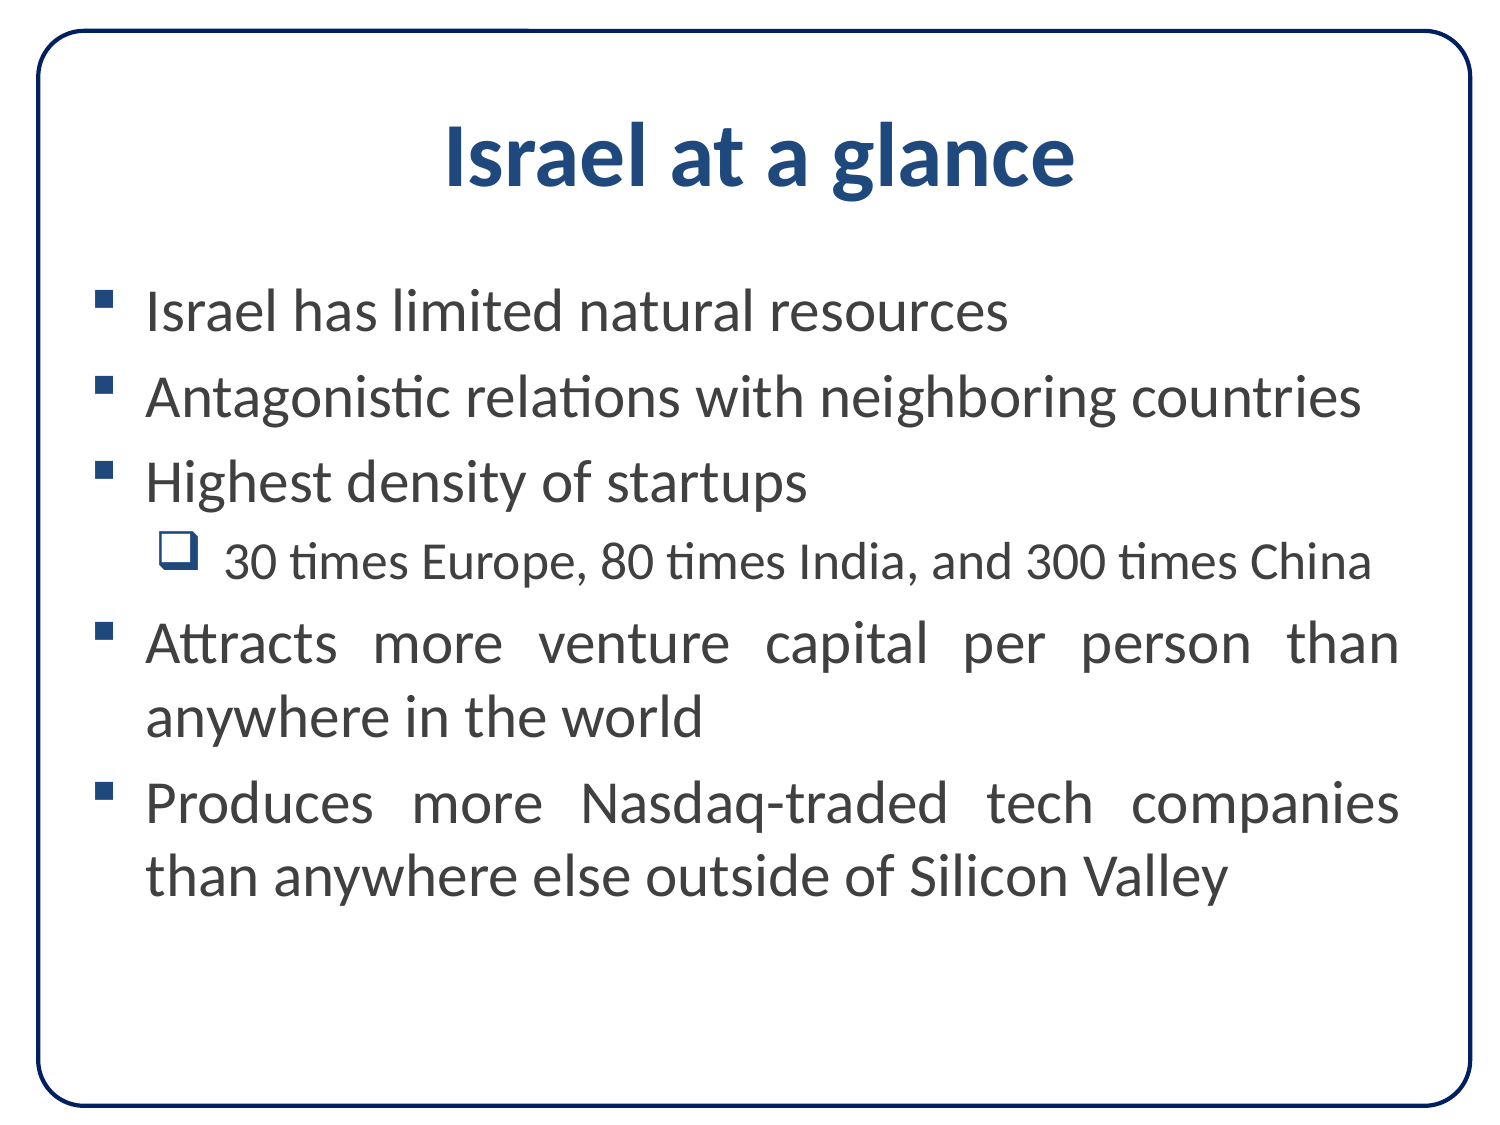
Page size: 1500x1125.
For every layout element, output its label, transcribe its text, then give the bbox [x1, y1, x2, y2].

list Israel has limited natural resources Antagonistic relations with neighboring countries Highest density of startups 30 times Europe, 80 times India, and 300 times China Attracts more venture capital per person than anywhere in the world Produces more Nasdaq-traded tech companies than anywhere else outside of Silicon Valley [75, 262, 1417, 976]
title Israel at a glance [75, 56, 1425, 244]
